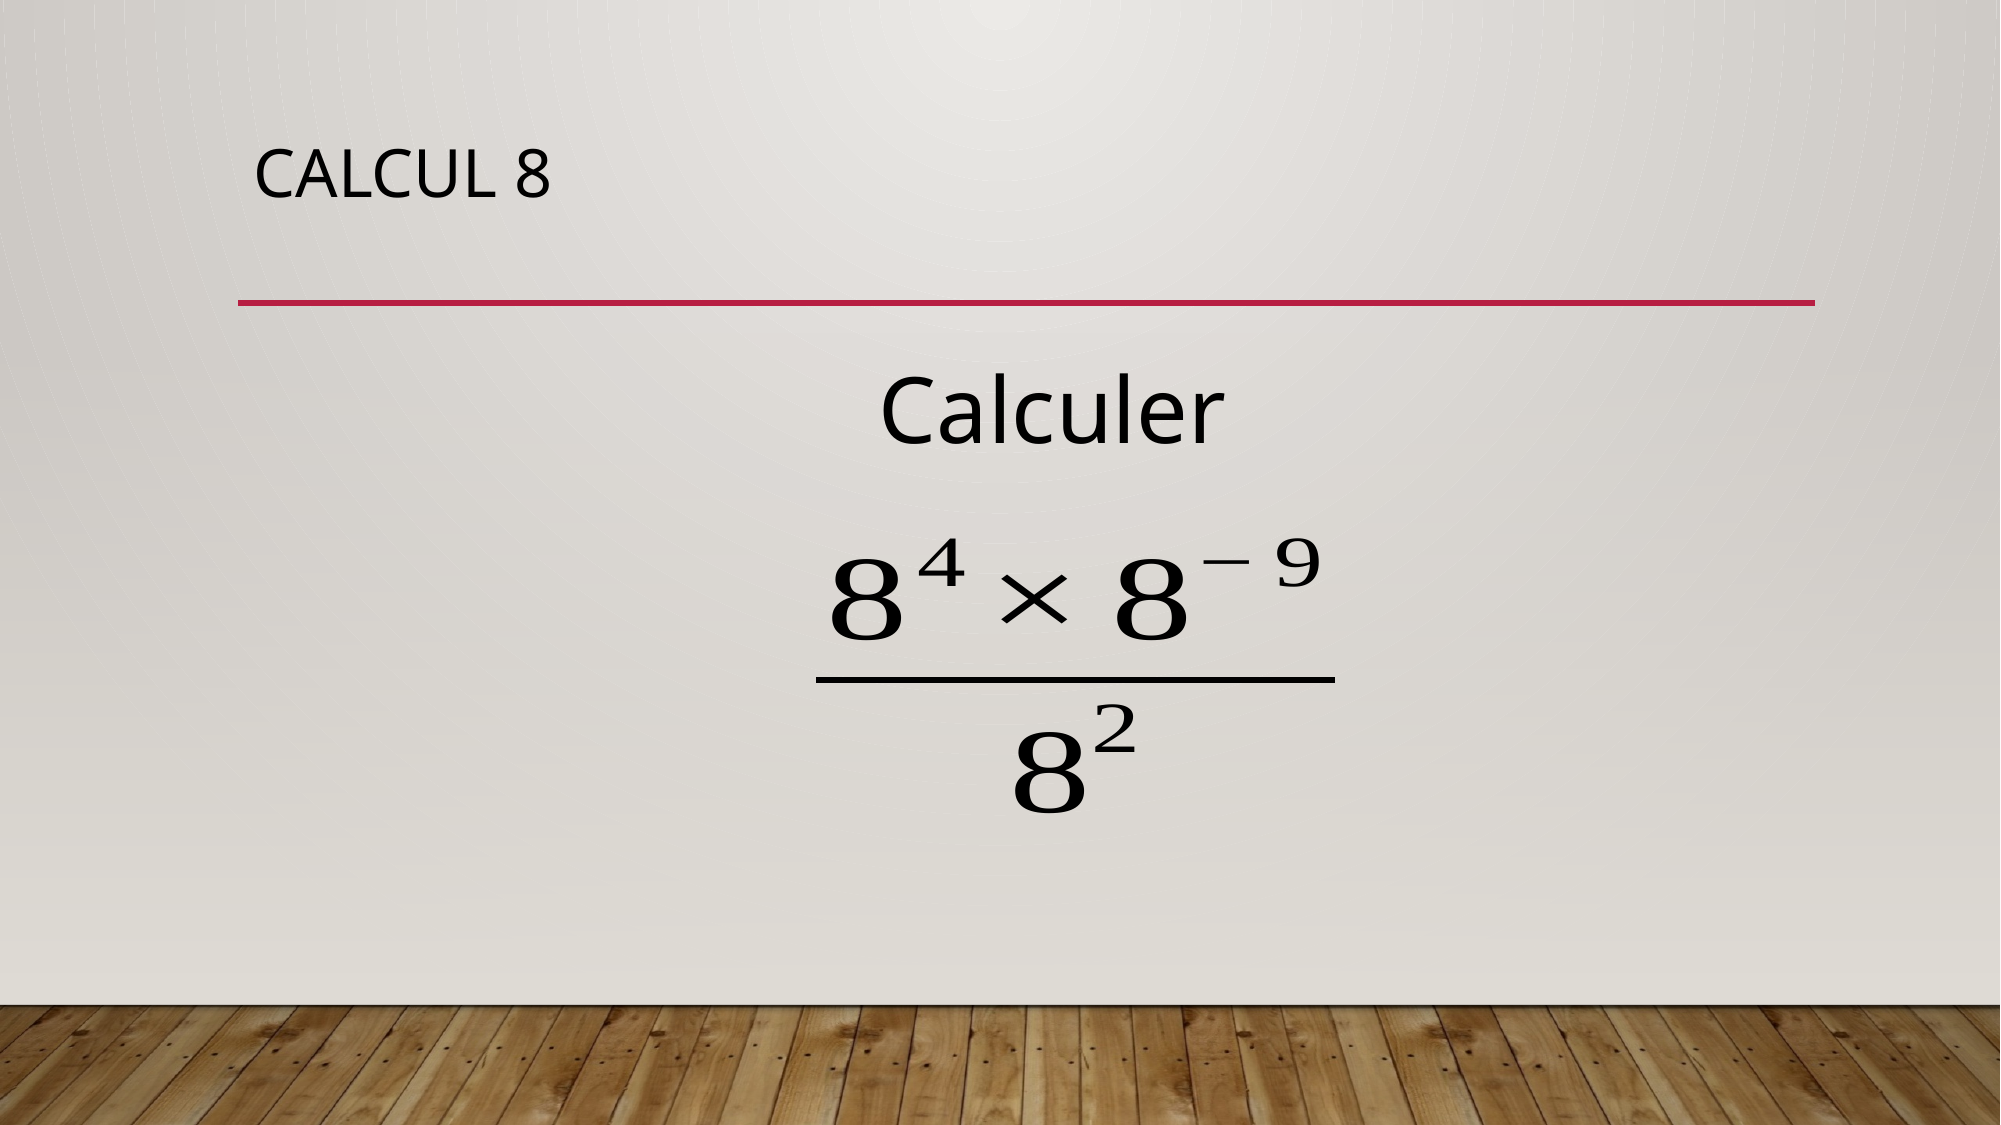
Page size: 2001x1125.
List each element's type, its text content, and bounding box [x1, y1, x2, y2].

picture [0, 1005, 2000, 1125]
list Calculer [624, 322, 1481, 450]
title Calcul 8 [238, 131, 1814, 305]
